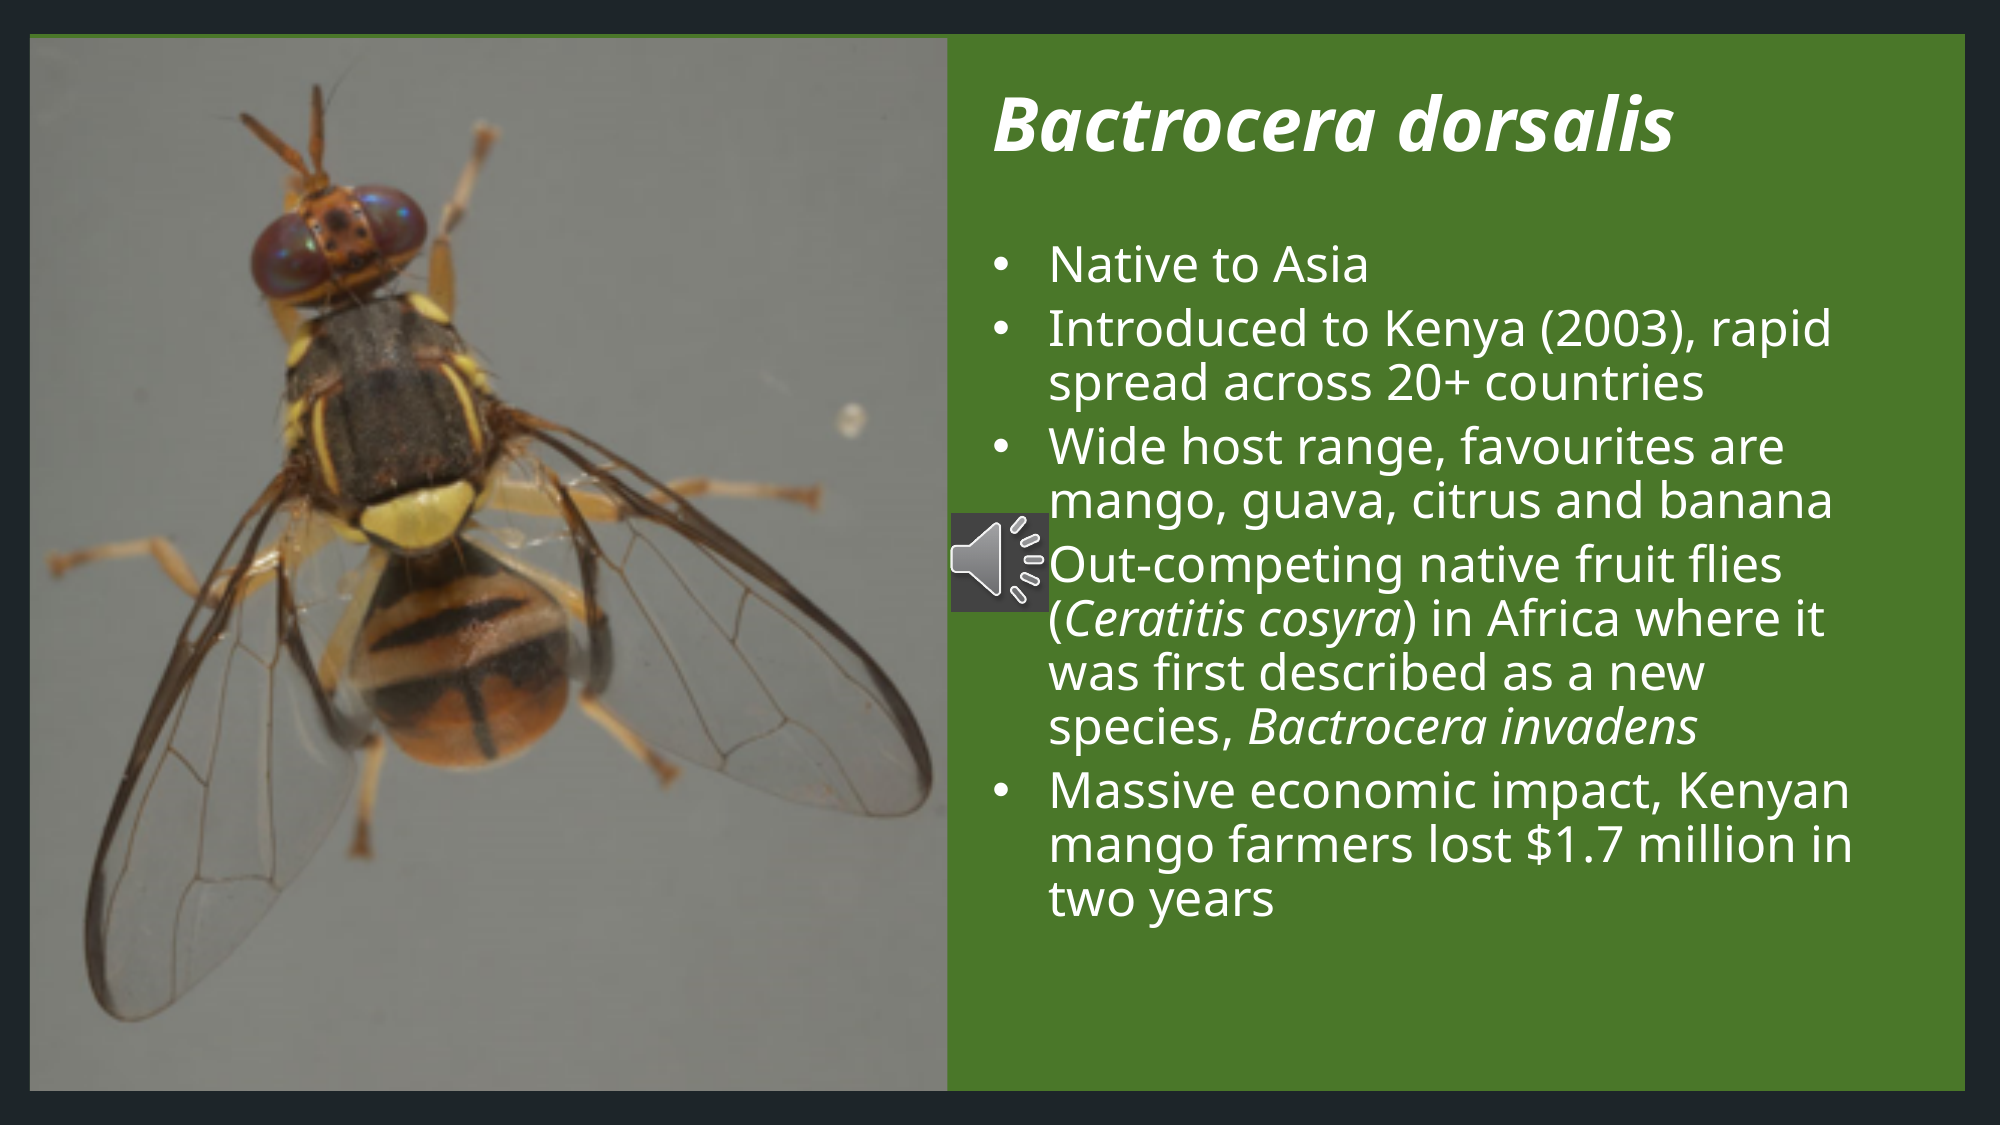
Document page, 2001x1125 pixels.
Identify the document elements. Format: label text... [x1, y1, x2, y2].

picture [949, 512, 1050, 613]
picture [29, 37, 948, 1091]
list Bactrocera dorsalis [977, 79, 1878, 153]
list Native to Asia Introduced to Kenya (2003), rapid spread across 20+ countries Wide host range, favourites are mango, guava, citrus and banana Out-competing native fruit flies (Ceratitis cosyra) in Africa where it was first described as a new species, Bactrocera invadens Massive economic impact, Kenyan mango farmers lost $1.7 million in two years [977, 231, 1878, 1048]
